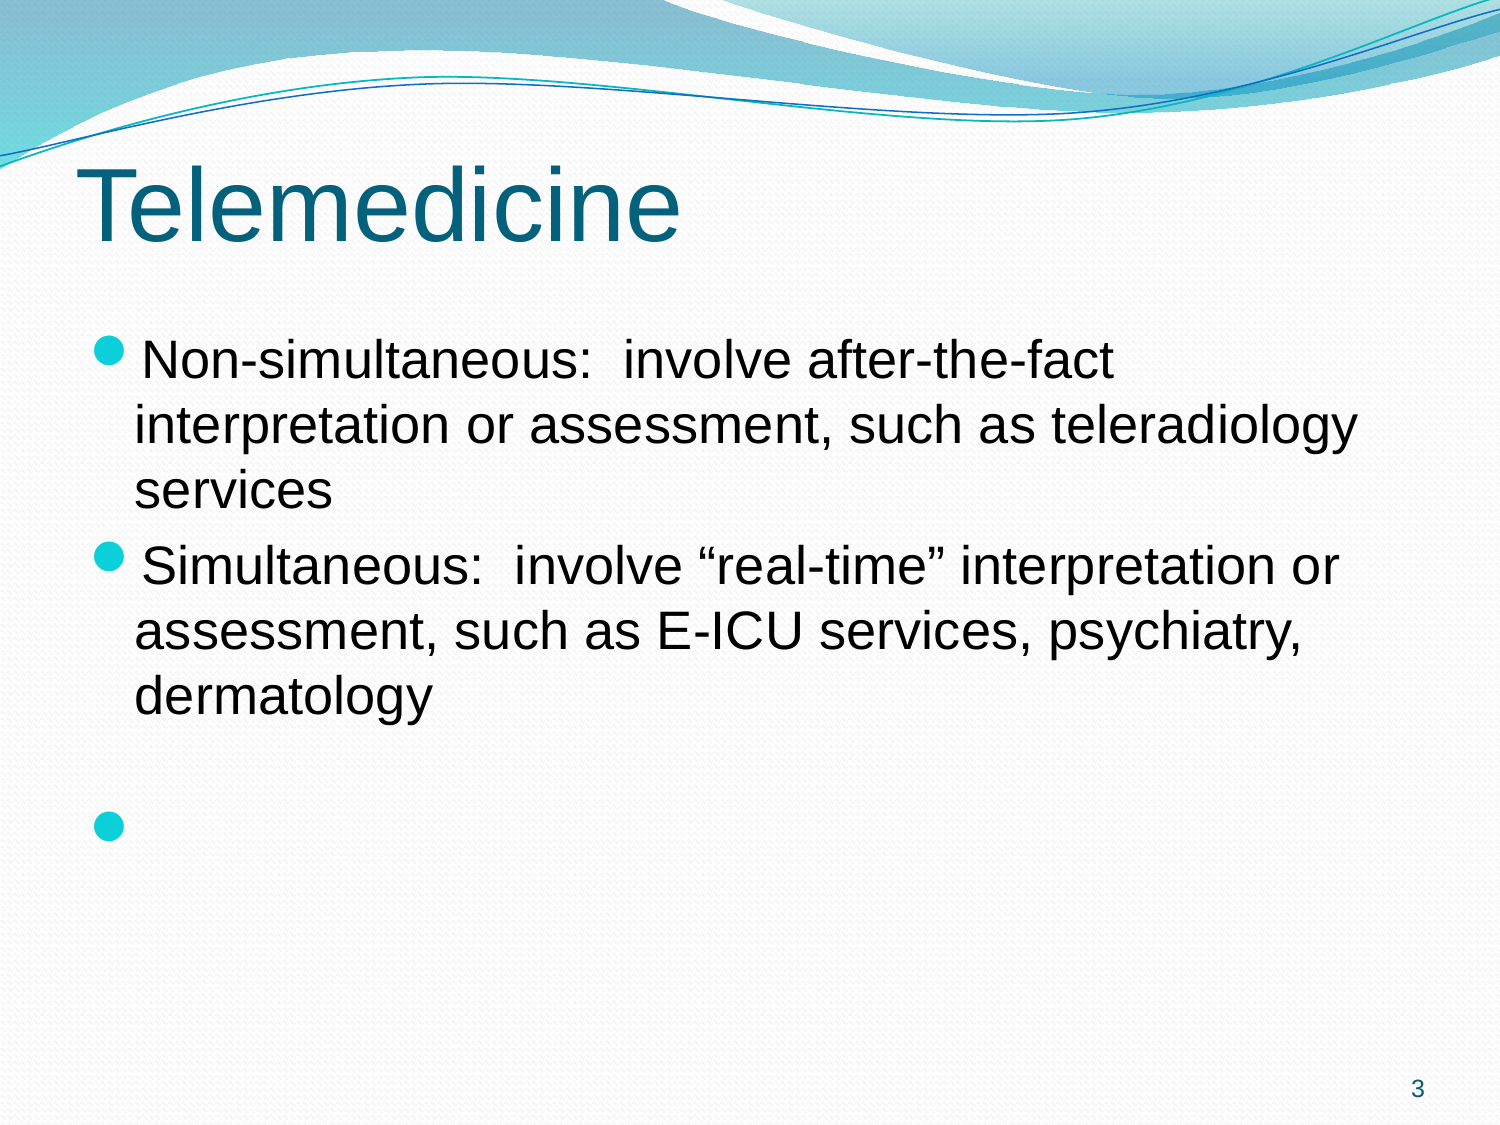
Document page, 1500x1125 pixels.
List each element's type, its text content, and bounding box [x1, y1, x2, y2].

list Non-simultaneous: involve after-the-fact interpretation or assessment, such as teleradiology services Simultaneous: involve “real-time” interpretation or assessment, such as E-ICU services, psychiatry, dermatology [75, 317, 1425, 1038]
title Telemedicine [75, 75, 1425, 263]
slide_number 3 [1299, 1042, 1425, 1103]
